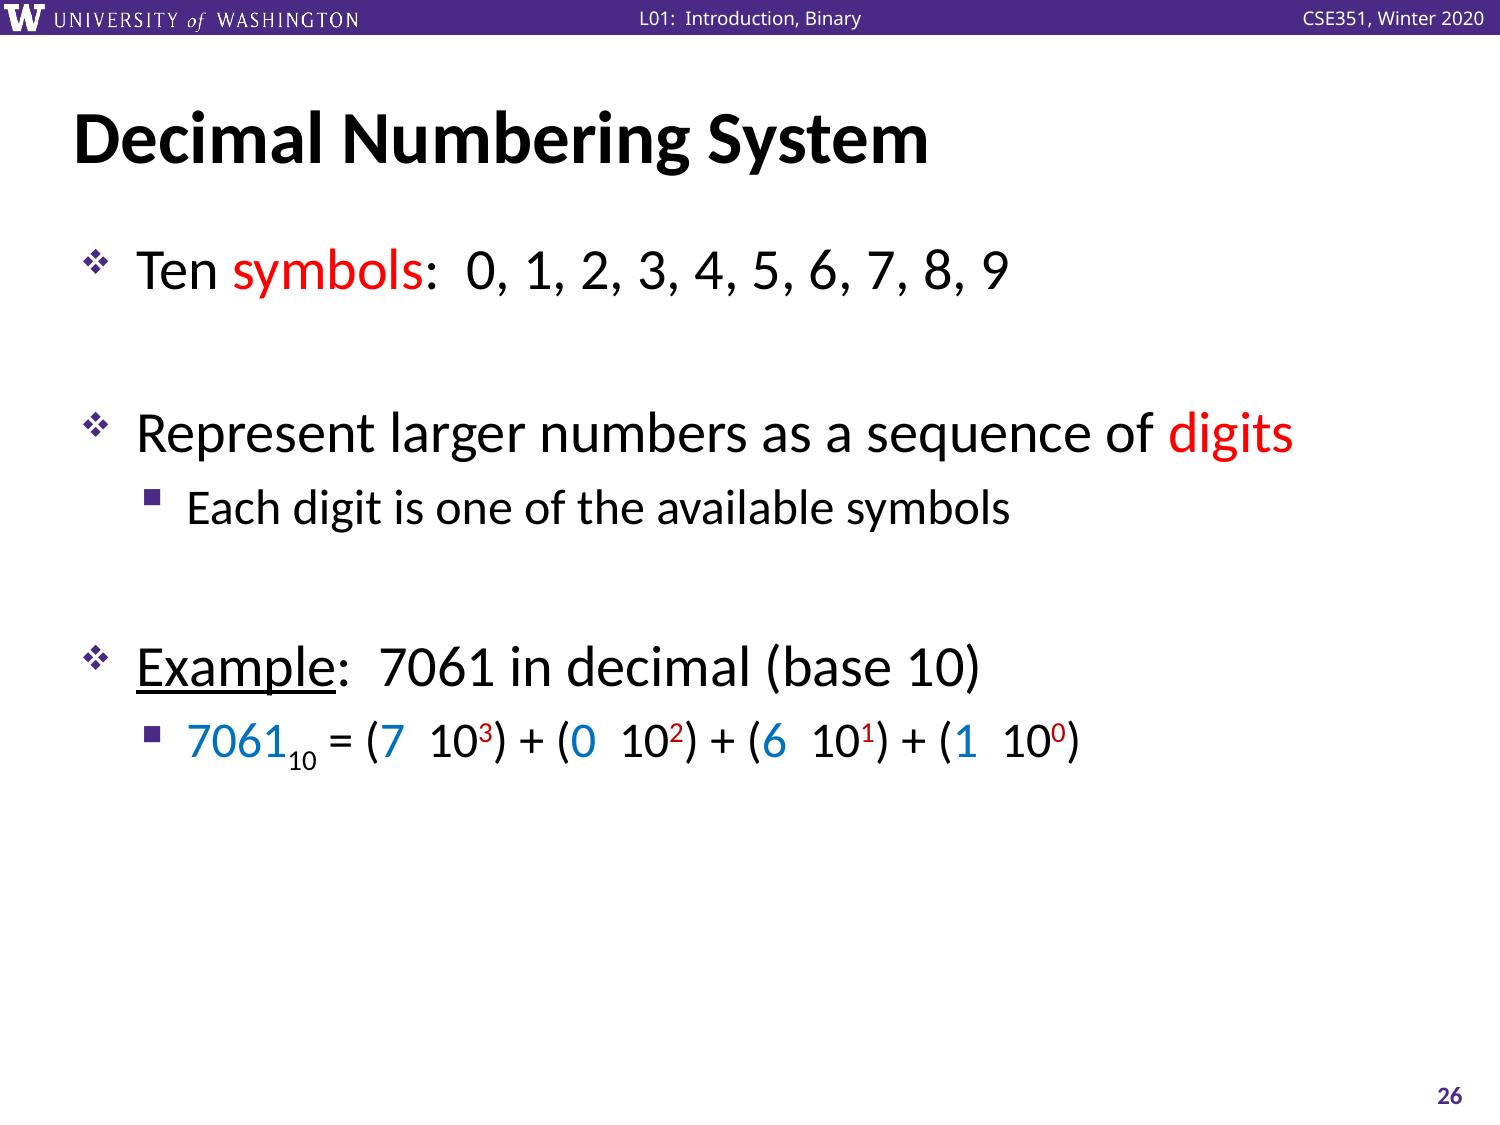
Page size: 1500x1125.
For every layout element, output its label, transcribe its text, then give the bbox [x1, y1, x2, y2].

title Decimal Numbering System [58, 71, 1438, 197]
picture [4, 4, 358, 32]
slide_number 26 [1400, 1065, 1500, 1125]
